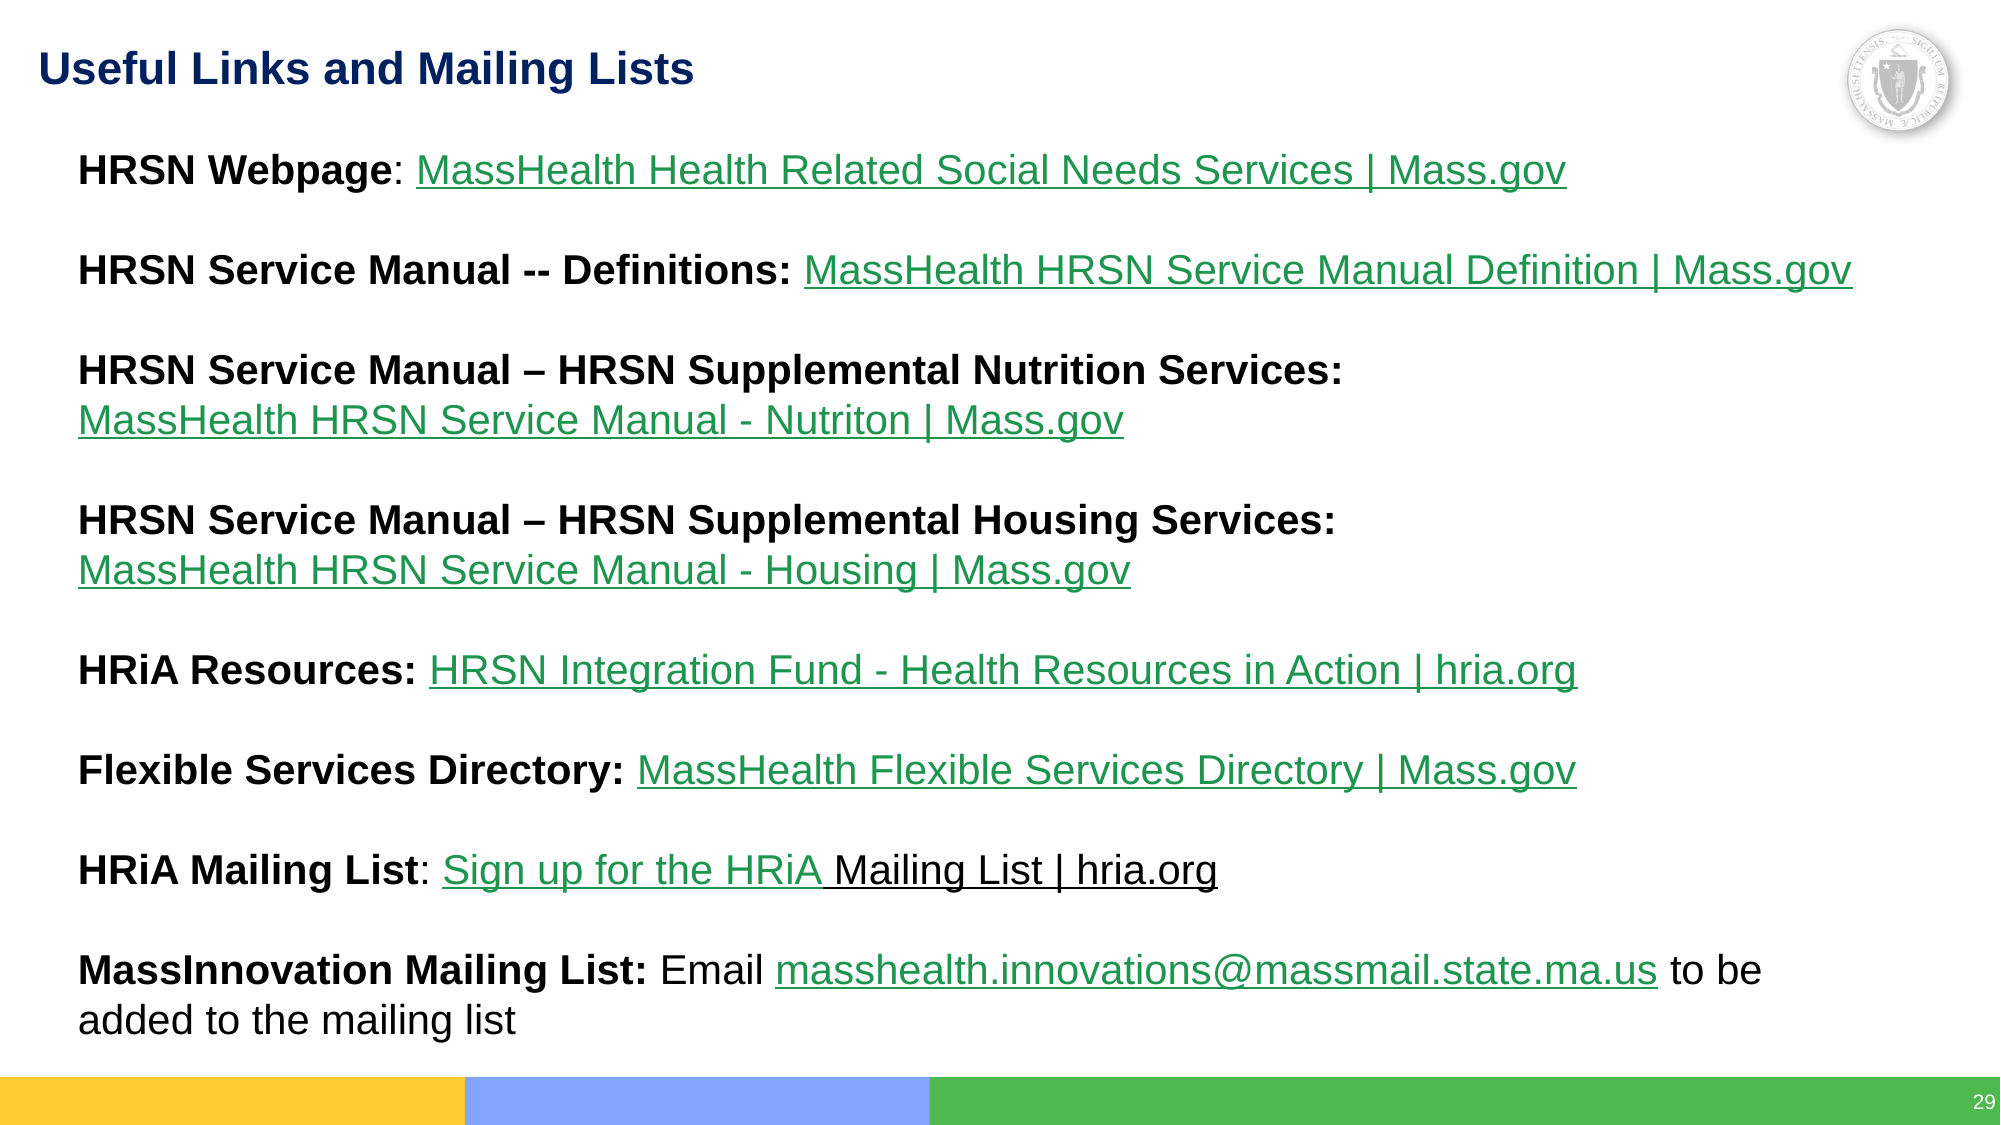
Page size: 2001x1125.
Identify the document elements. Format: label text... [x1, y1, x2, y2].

text_box HRSN Webpage: MassHealth Health Related Social Needs Services | Mass.gov HRSN Service Manual -- Definitions: MassHealth HRSN Service Manual Definition | Mass.gov HRSN Service Manual – HRSN Supplemental Nutrition Services: MassHealth HRSN Service Manual - Nutriton | Mass.gov HRSN Service Manual – HRSN Supplemental Housing Services: MassHealth HRSN Service Manual - Housing | Mass.gov HRiA Resources: HRSN Integration Fund - Health Resources in Action | hria.org Flexible Services Directory: MassHealth Flexible Services Directory | Mass.gov HRiA Mailing List: Sign up for the HRiA Mailing List | hria.org MassInnovation Mailing List: Email masshealth.innovations@massmail.state.ma.us to be added to the mailing list [63, 134, 1899, 1051]
title Useful Links and Mailing Lists [38, 38, 1800, 94]
